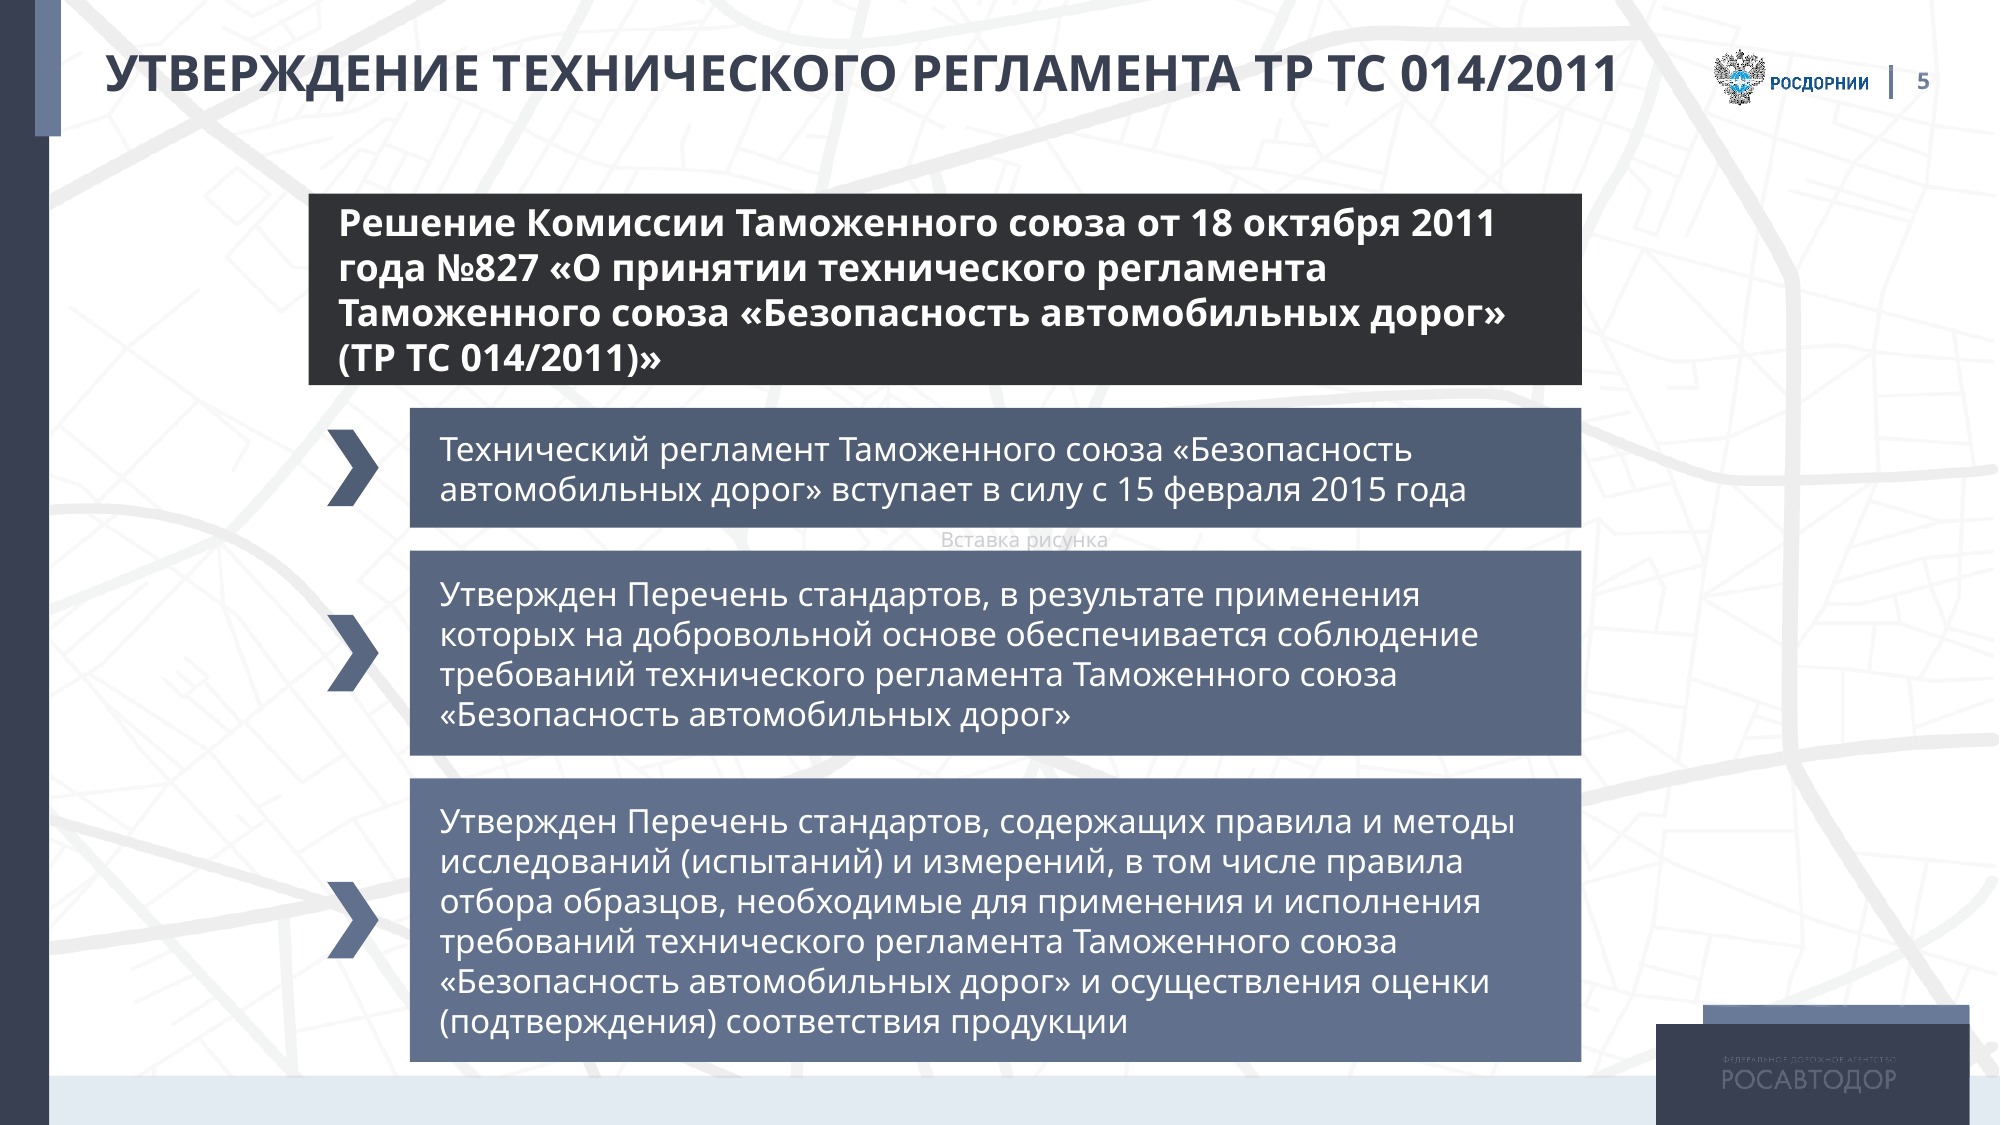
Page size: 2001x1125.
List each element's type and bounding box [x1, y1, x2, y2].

text_box [308, 193, 1582, 1062]
text_box [35, 0, 2000, 1079]
text_box [1656, 1007, 1970, 1125]
